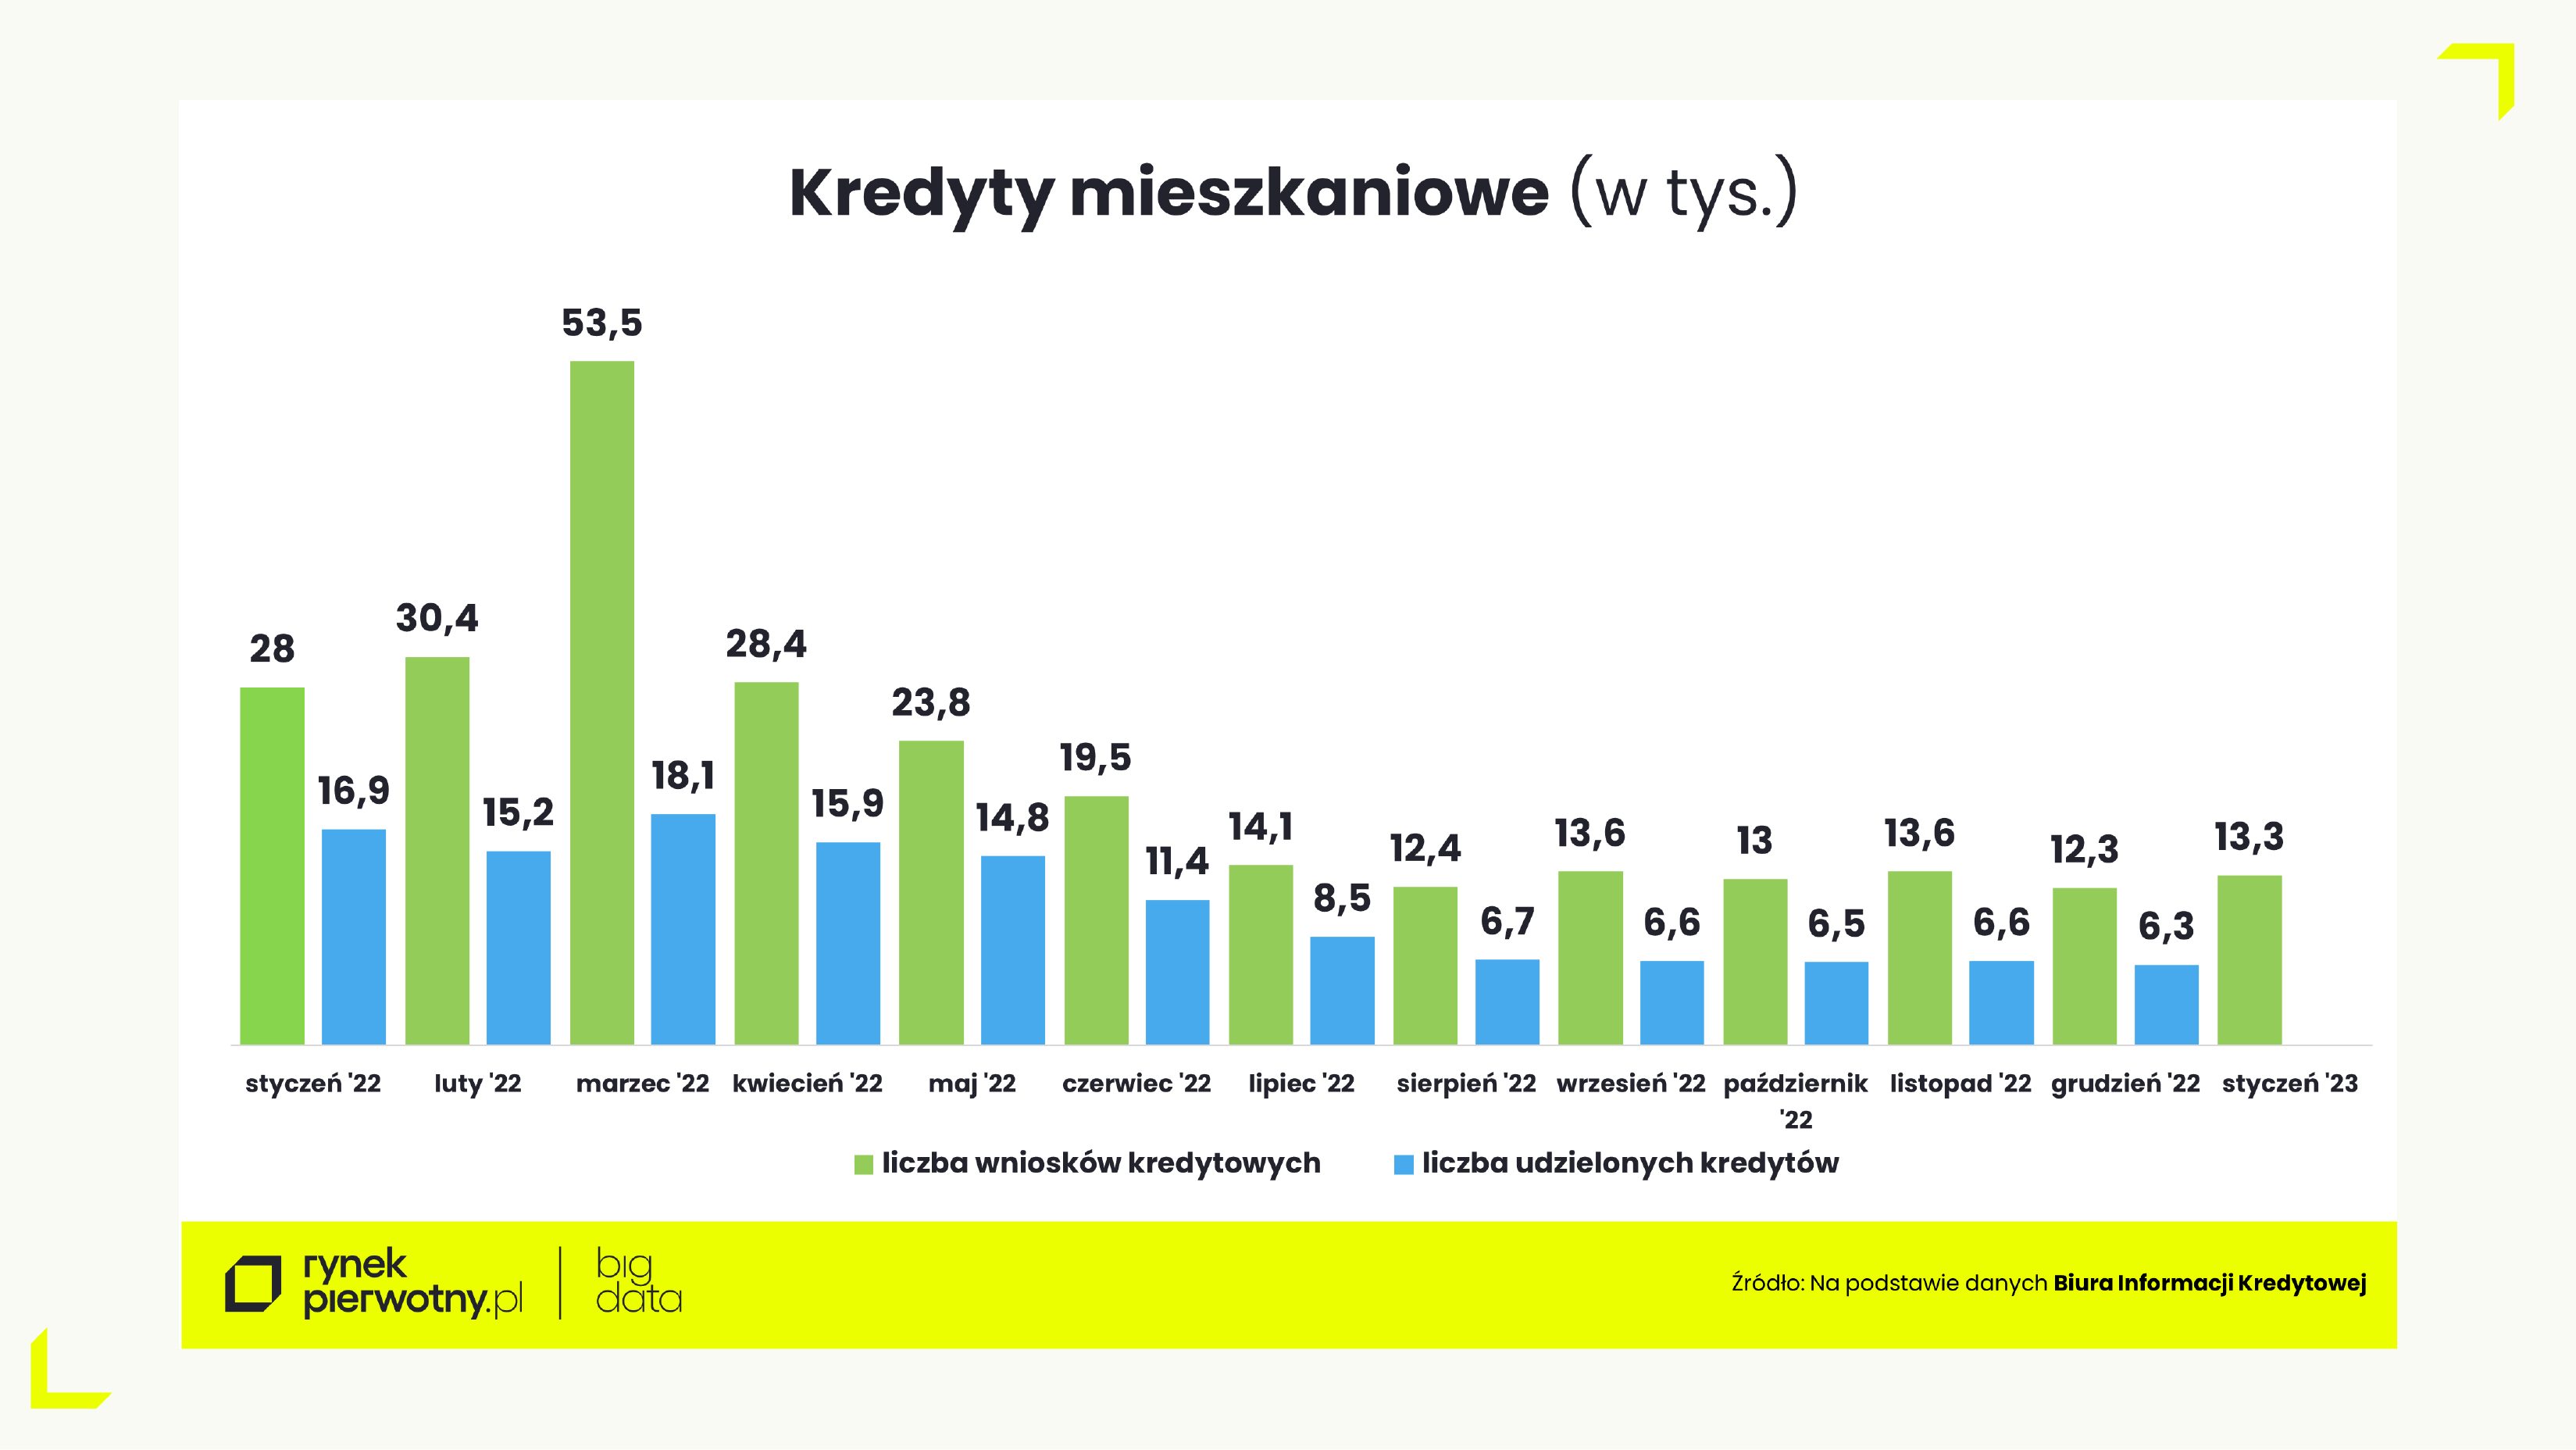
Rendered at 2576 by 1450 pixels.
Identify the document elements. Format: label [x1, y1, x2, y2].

picture [2429, 39, 2524, 127]
picture [26, 1323, 120, 1418]
text_box [0, 0, 2576, 1450]
picture [178, 100, 2397, 1349]
